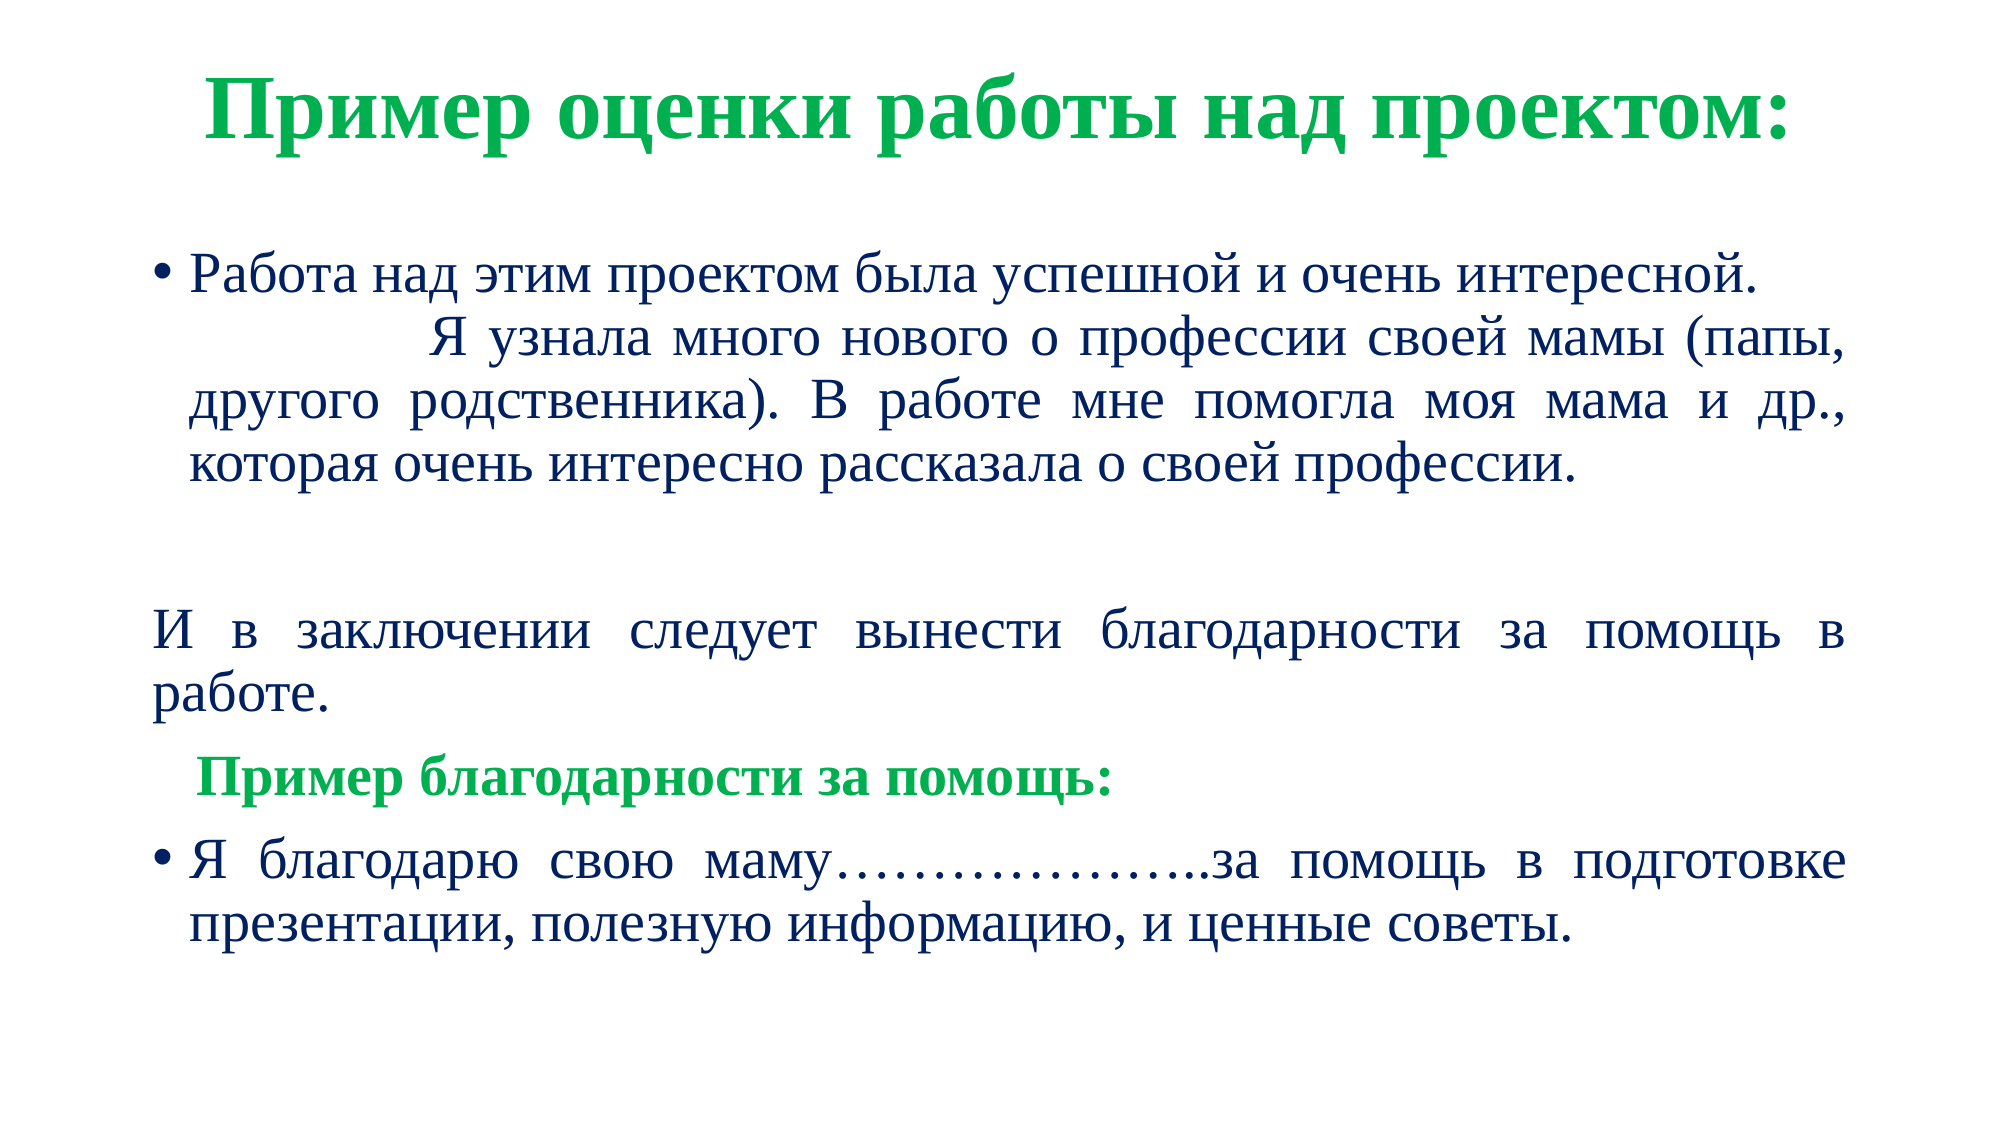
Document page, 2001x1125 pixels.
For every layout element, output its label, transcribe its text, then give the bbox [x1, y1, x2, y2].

title Пример оценки работы над проектом: [137, 0, 1863, 218]
list Работа над этим проектом была успешной и очень интересной. Я узнала много нового о профессии своей мамы (папы, другого родственника). В работе мне помогла моя мама и др., которая очень интересно рассказала о своей профессии. И в заключении следует вынести благодарности за помощь в работе. Пример благодарности за помощь: Я благодарю свою маму………………..за помощь в подготовке презентации, полезную информацию, и ценные советы. [137, 234, 1863, 1001]
